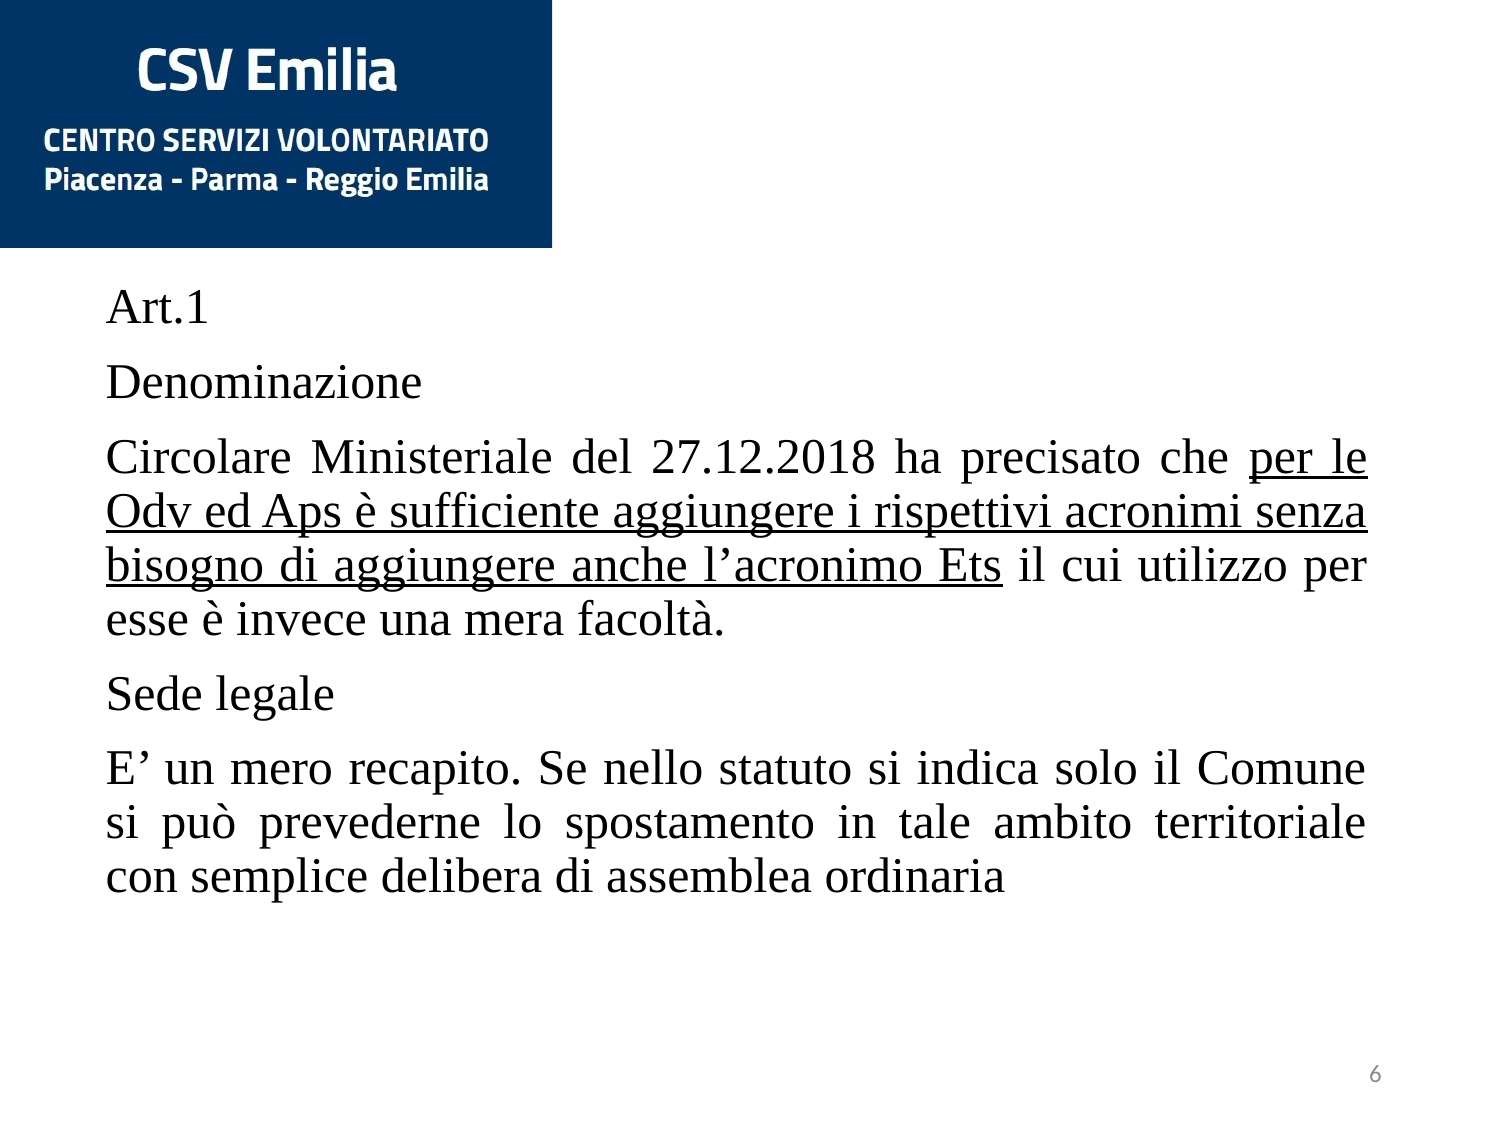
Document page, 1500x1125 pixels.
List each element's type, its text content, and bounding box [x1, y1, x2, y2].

text_box [0, 0, 553, 248]
list Art.1 Denominazione Circolare Ministeriale del 27.12.2018 ha precisato che per le Odv ed Aps è sufficiente aggiungere i rispettivi acronimi senza bisogno di aggiungere anche l’acronimo Ets il cui utilizzo per esse è invece una mera facoltà. Sede legale E’ un mero recapito. Se nello statuto si indica solo il Comune si può prevederne lo spostamento in tale ambito territoriale con semplice delibera di assemblea ordinaria [90, 272, 1383, 1019]
slide_number 6 [1059, 1042, 1397, 1103]
